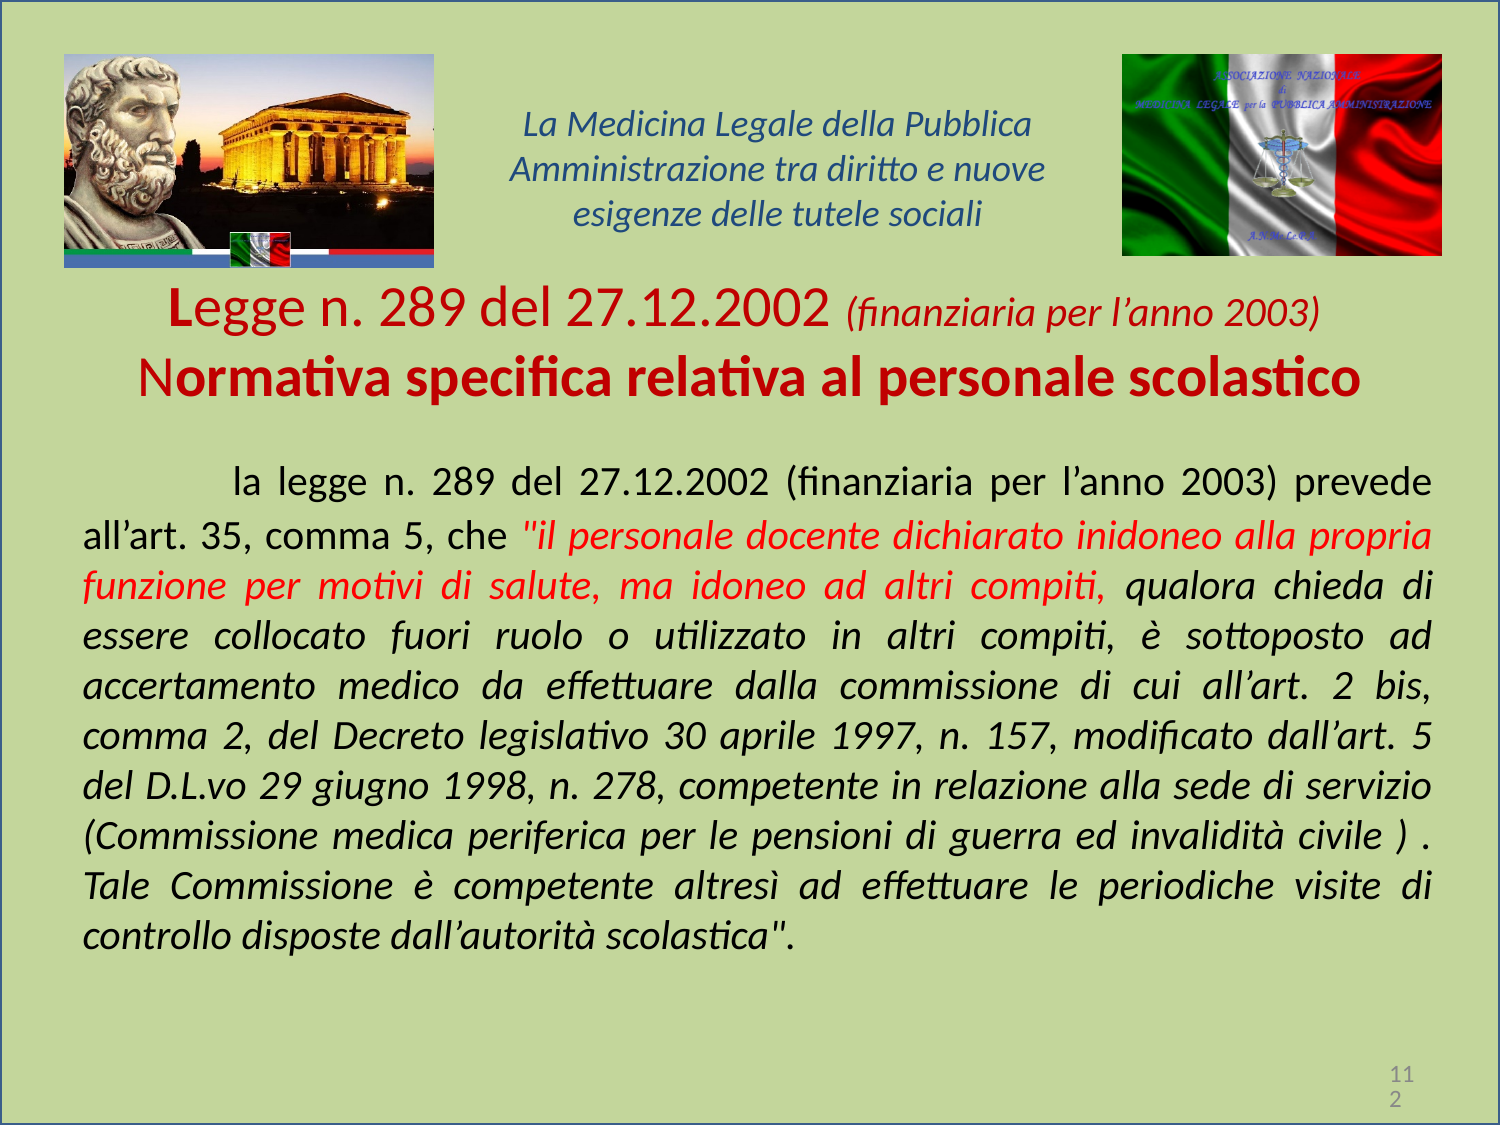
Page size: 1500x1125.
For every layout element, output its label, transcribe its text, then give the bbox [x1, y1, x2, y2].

picture [64, 54, 434, 268]
title La Medicina Legale della Pubblica Amministrazione tra diritto e nuove esigenze delle tutele sociali [433, 18, 1123, 244]
slide_number 112 [1381, 1050, 1426, 1096]
list la legge n. 289 del 27.12.2002 (finanziaria per l’anno 2003) prevede all’art. 35, comma 5, che "il personale docente dichiarato inidoneo alla propria funzione per motivi di salute, ma idoneo ad altri compiti, qualora chieda di essere collocato fuori ruolo o utilizzato in altri compiti, è sottoposto ad accertamento medico da effettuare dalla commissione di cui all’art. 2 bis, comma 2, del Decreto legislativo 30 aprile 1997, n. 157, modificato dall’art. 5 del D.L.vo 29 giugno 1998, n. 278, competente in relazione alla sede di servizio (Commissione medica periferica per le pensioni di guerra ed invalidità civile ) . Tale Commissione è competente altresì ad effettuare le periodiche visite di controllo disposte dall’autorità scolastica". [74, 429, 1442, 1125]
text_box Legge n. 289 del 27.12.2002 (finanziaria per l’anno 2003) Normativa specifica relativa al personale scolastico [74, 244, 1425, 429]
text_box [0, 0, 1500, 1125]
picture [1122, 54, 1442, 256]
